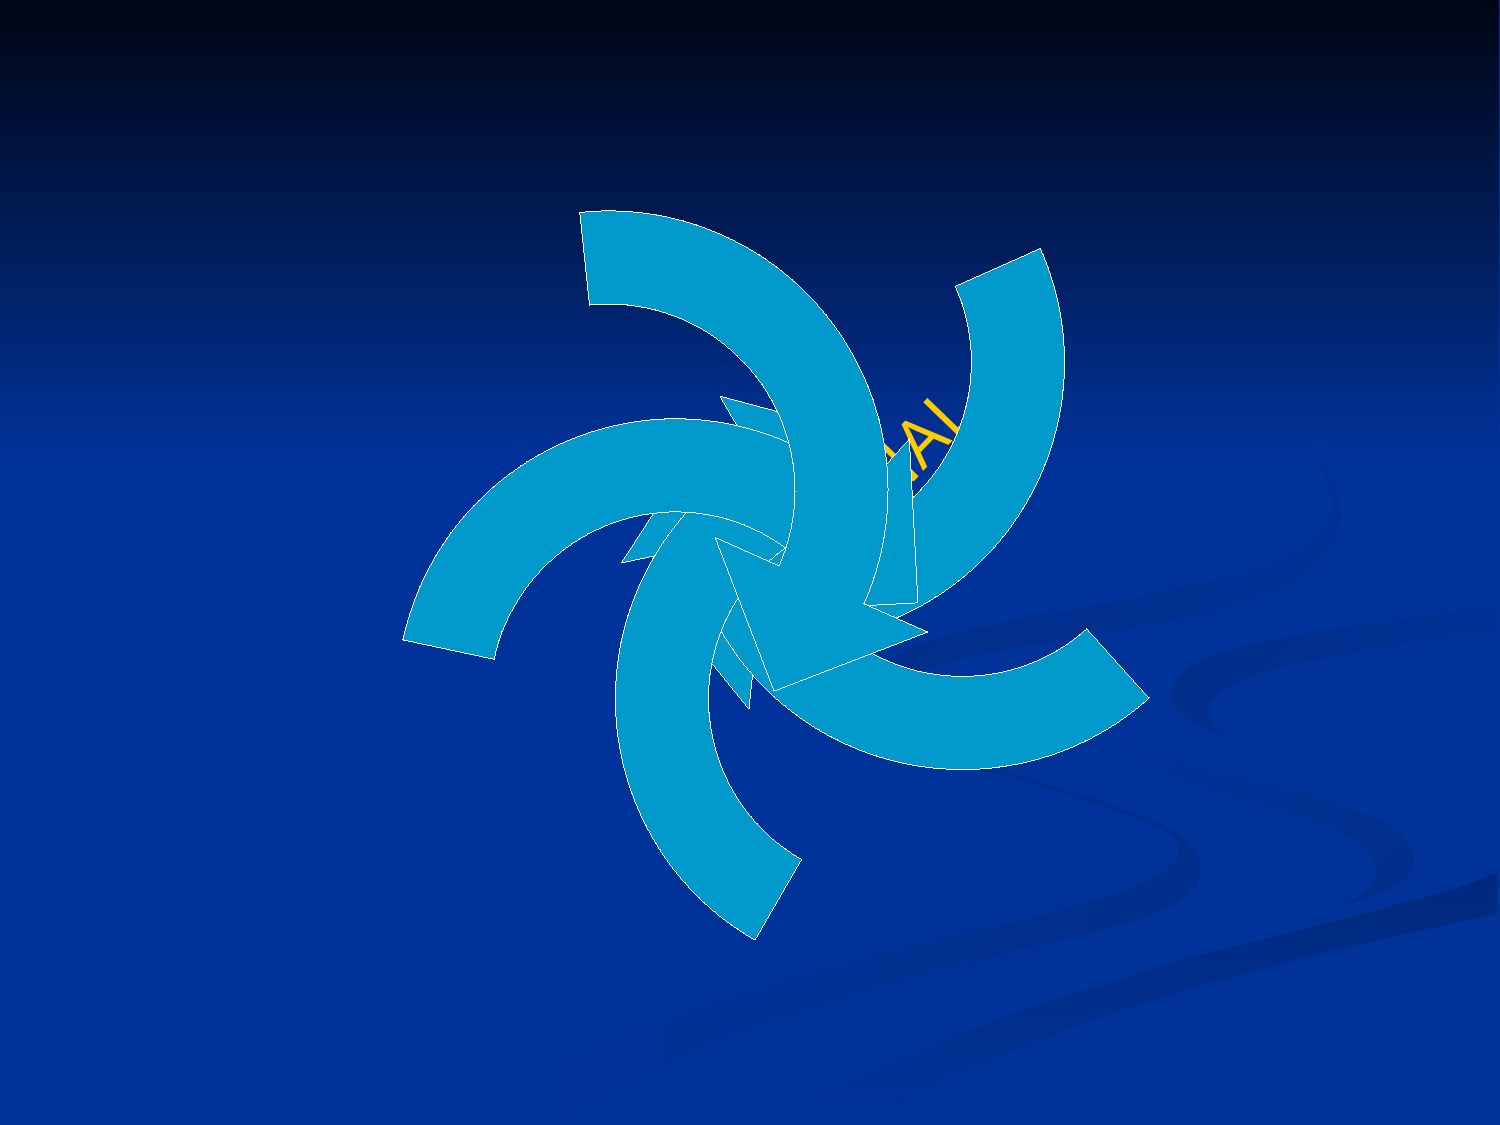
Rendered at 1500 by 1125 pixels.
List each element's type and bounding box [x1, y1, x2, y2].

list [0, 0, 1500, 1125]
